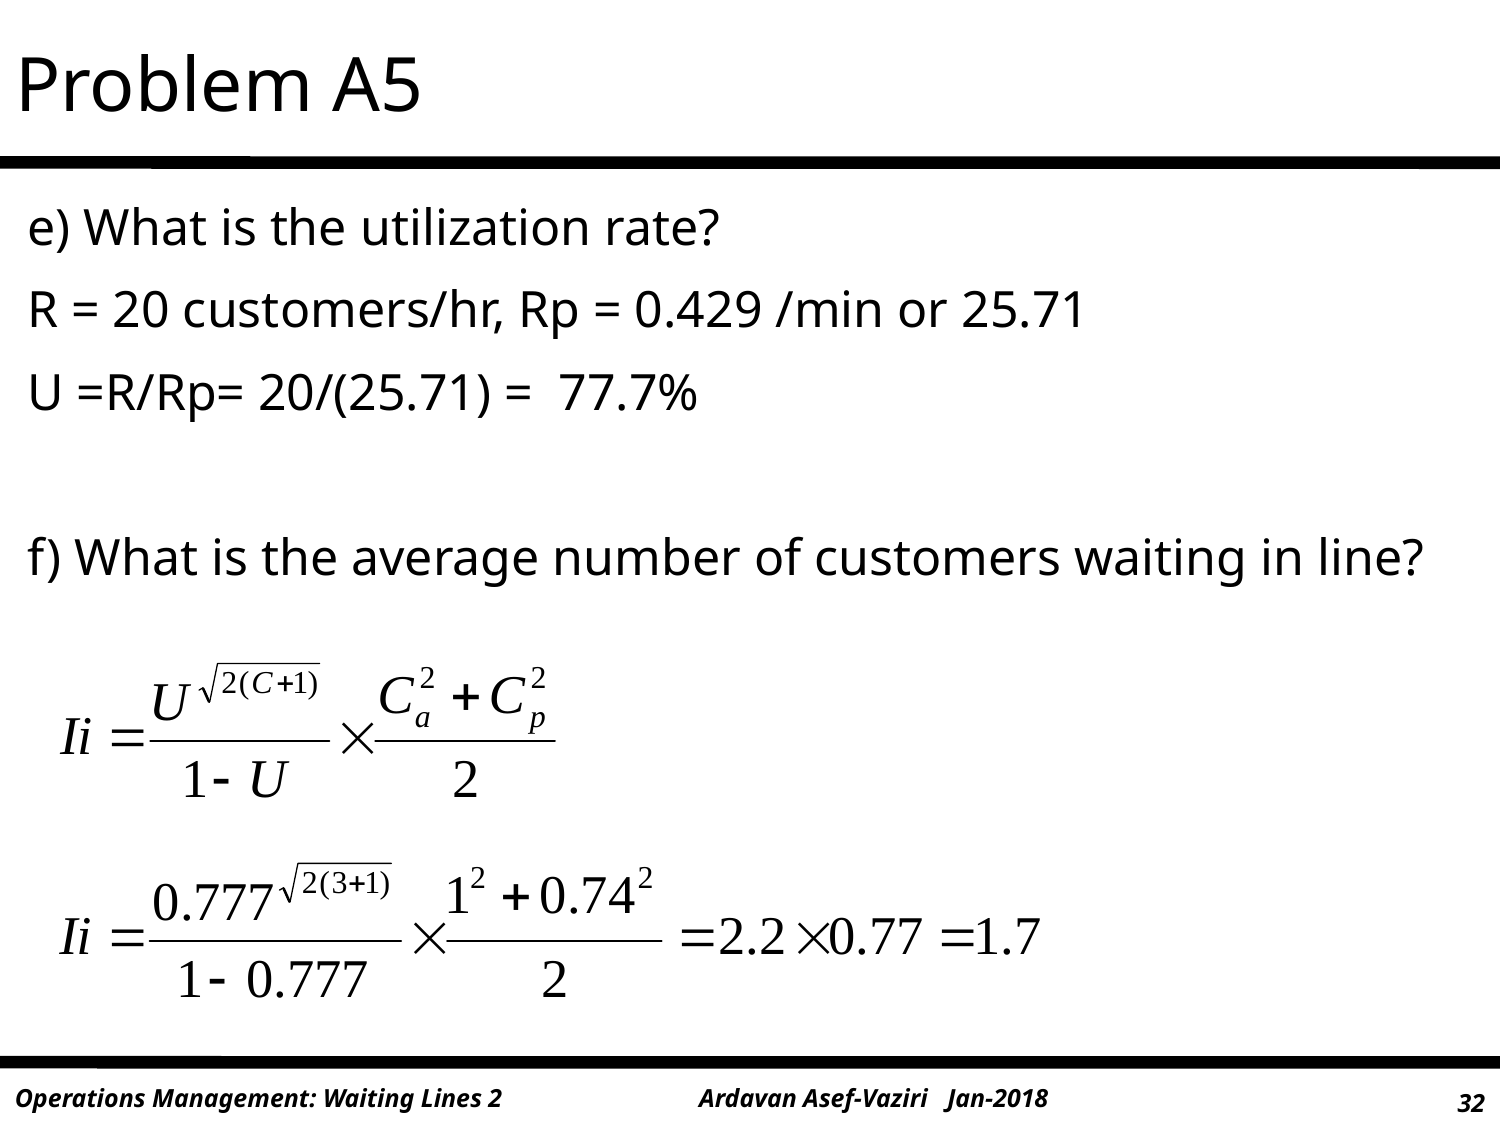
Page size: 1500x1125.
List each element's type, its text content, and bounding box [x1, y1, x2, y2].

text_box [49, 849, 1051, 1010]
text_box Problem A5 [0, 0, 1500, 163]
list e) What is the utilization rate? R = 20 customers/hr, Rp = 0.429 /min or 25.71 U =R/Rp= 20/(25.71) = 77.7% f) What is the average number of customers waiting in line? [12, 187, 1476, 613]
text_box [49, 649, 565, 810]
